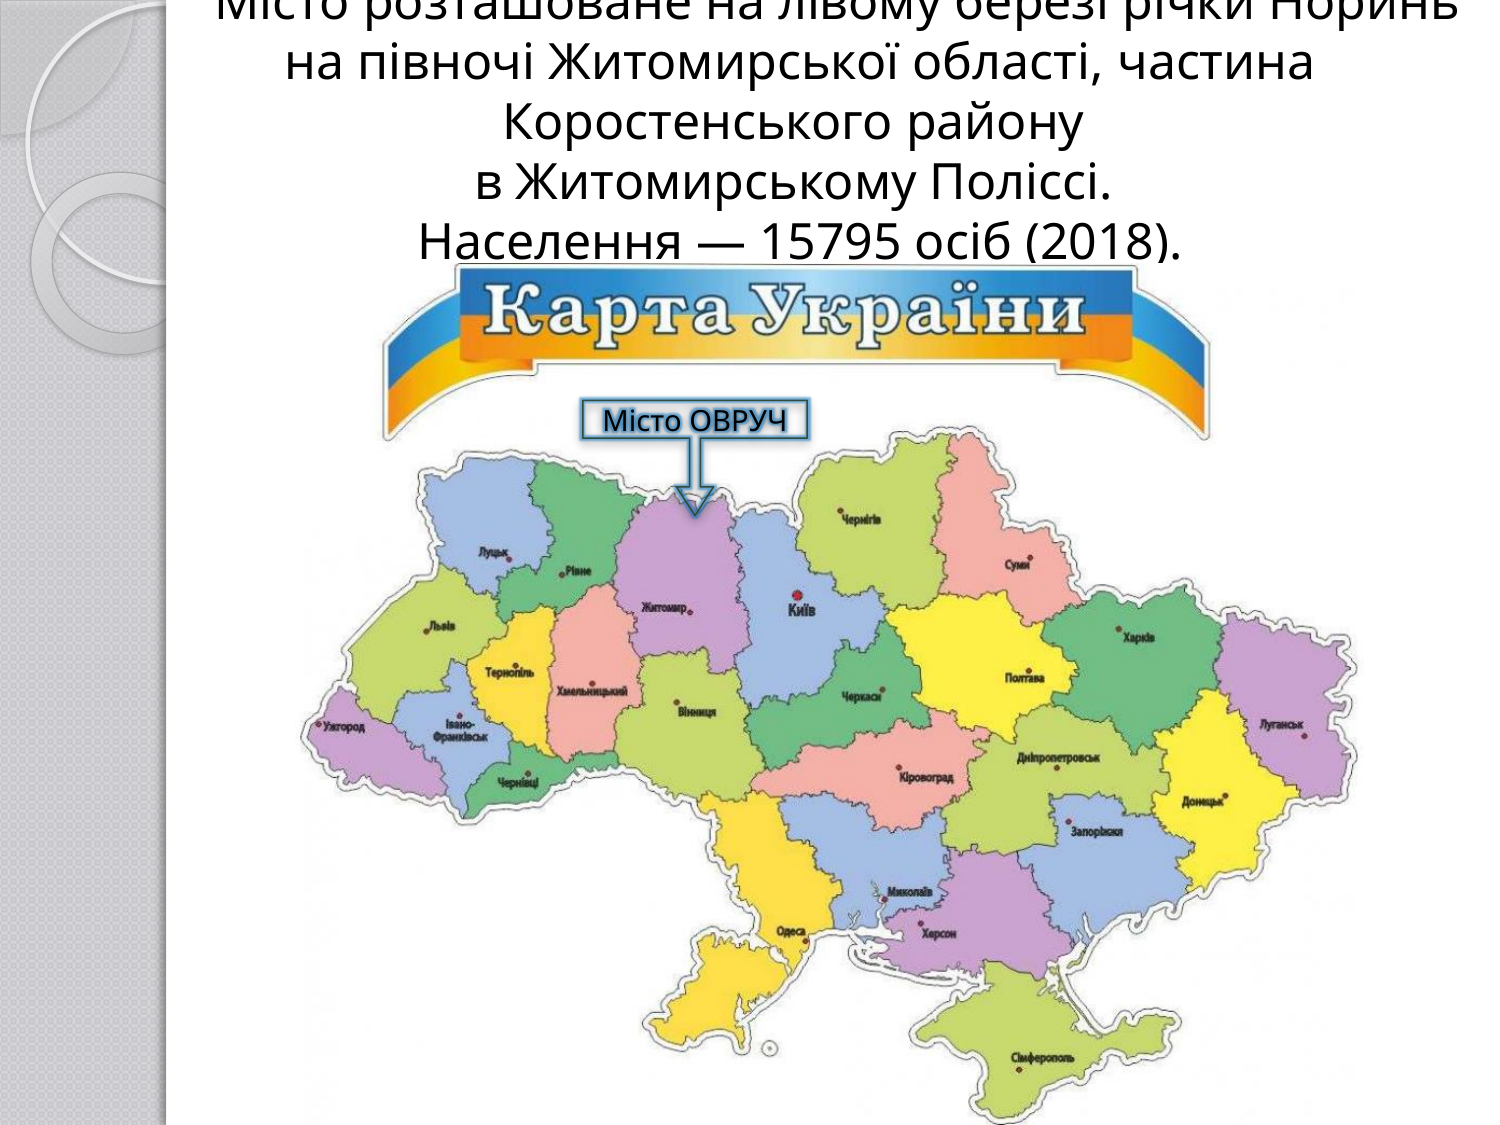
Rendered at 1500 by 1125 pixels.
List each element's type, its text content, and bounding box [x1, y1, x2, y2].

title Місто розташоване на лівому березі річки Норинь на півночі Житомирської області, частина Коростенського району в Житомирському Поліссі. Населення — 15795 осіб (2018). [100, 7, 1500, 232]
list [182, 262, 1476, 1125]
